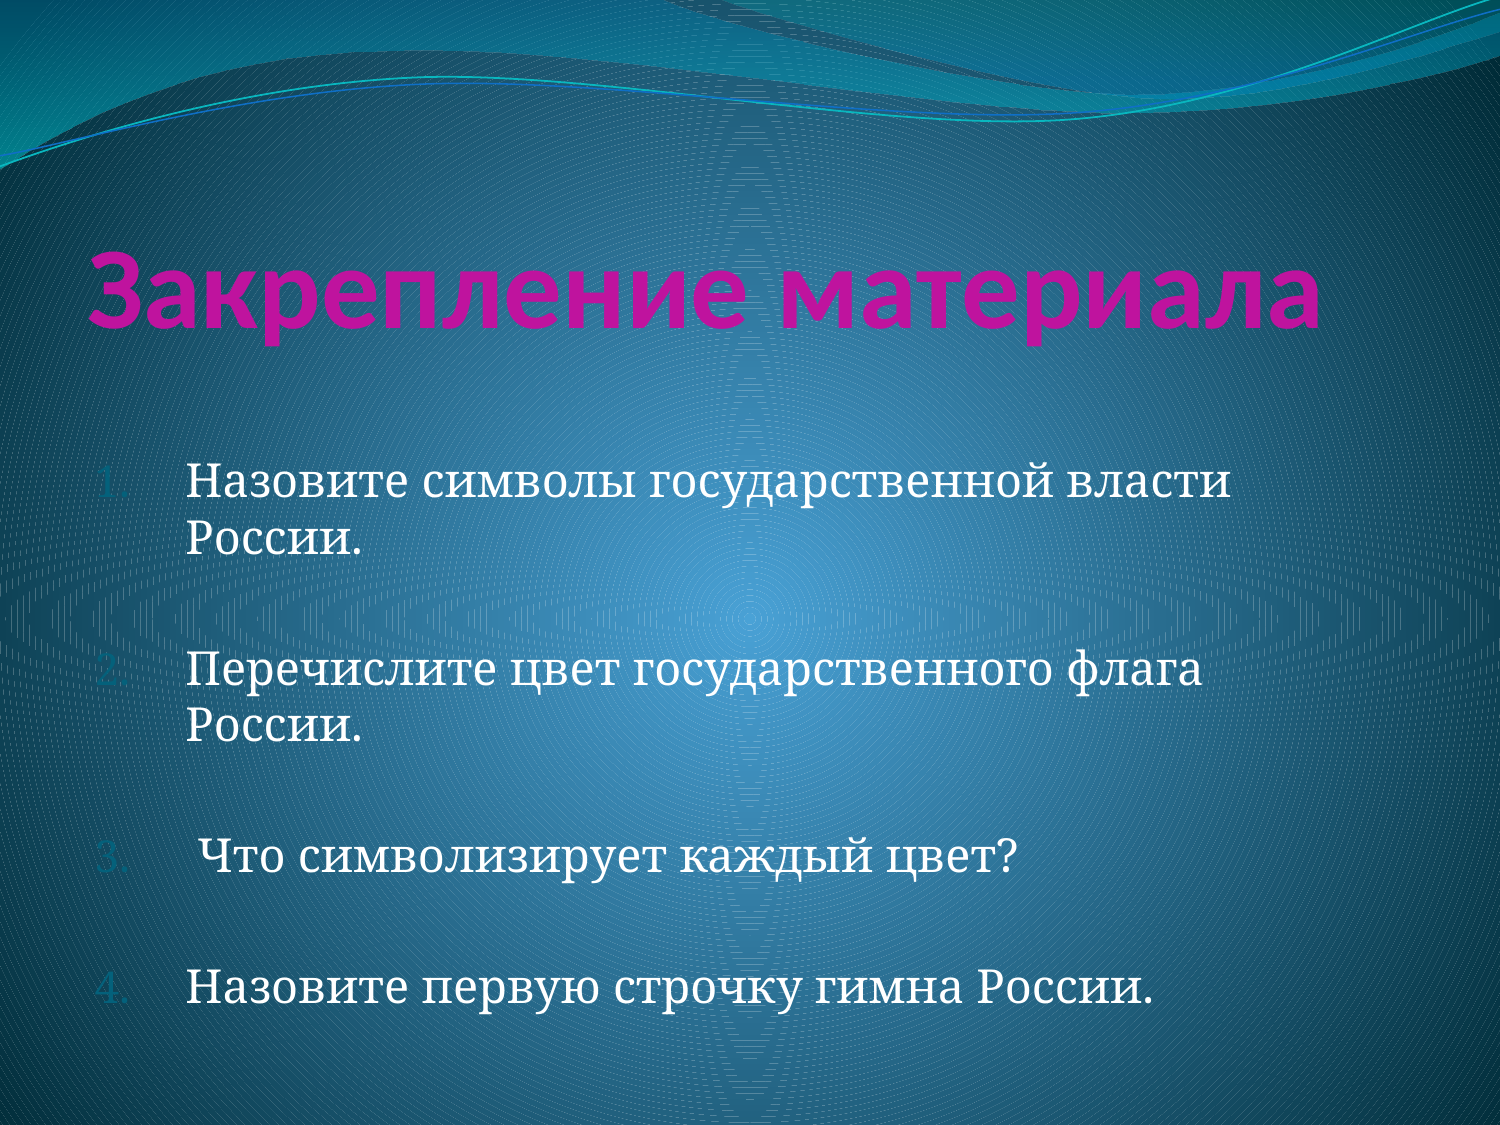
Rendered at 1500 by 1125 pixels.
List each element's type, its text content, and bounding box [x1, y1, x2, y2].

list Назовите символы государственной власти России. Перечислите цвет государственного флага России. Что символизирует каждый цвет? Назовите первую строчку гимна России. [86, 443, 1362, 1032]
title Закрепление материала [86, 216, 1362, 352]
